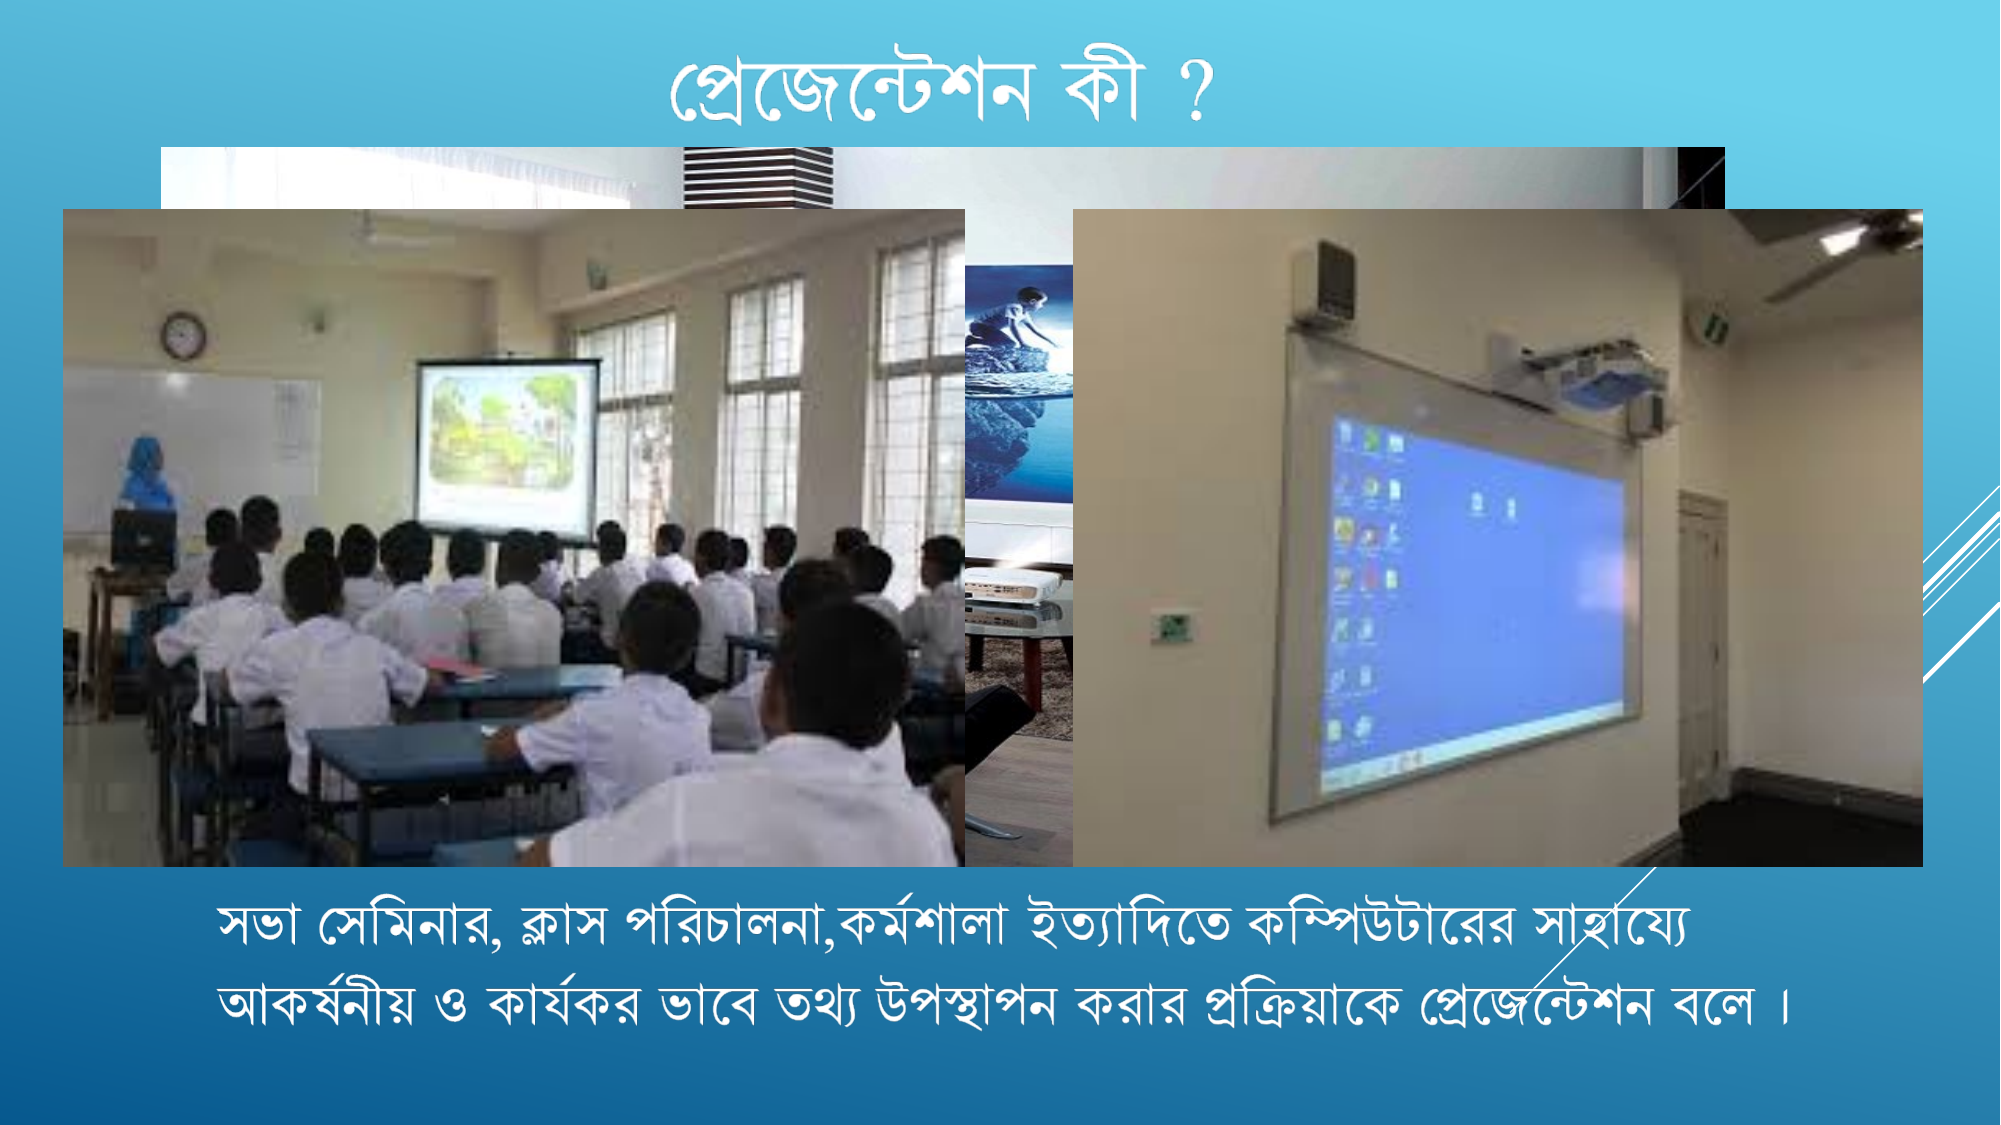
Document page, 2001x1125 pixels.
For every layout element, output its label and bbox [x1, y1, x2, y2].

picture [63, 0, 1923, 1088]
